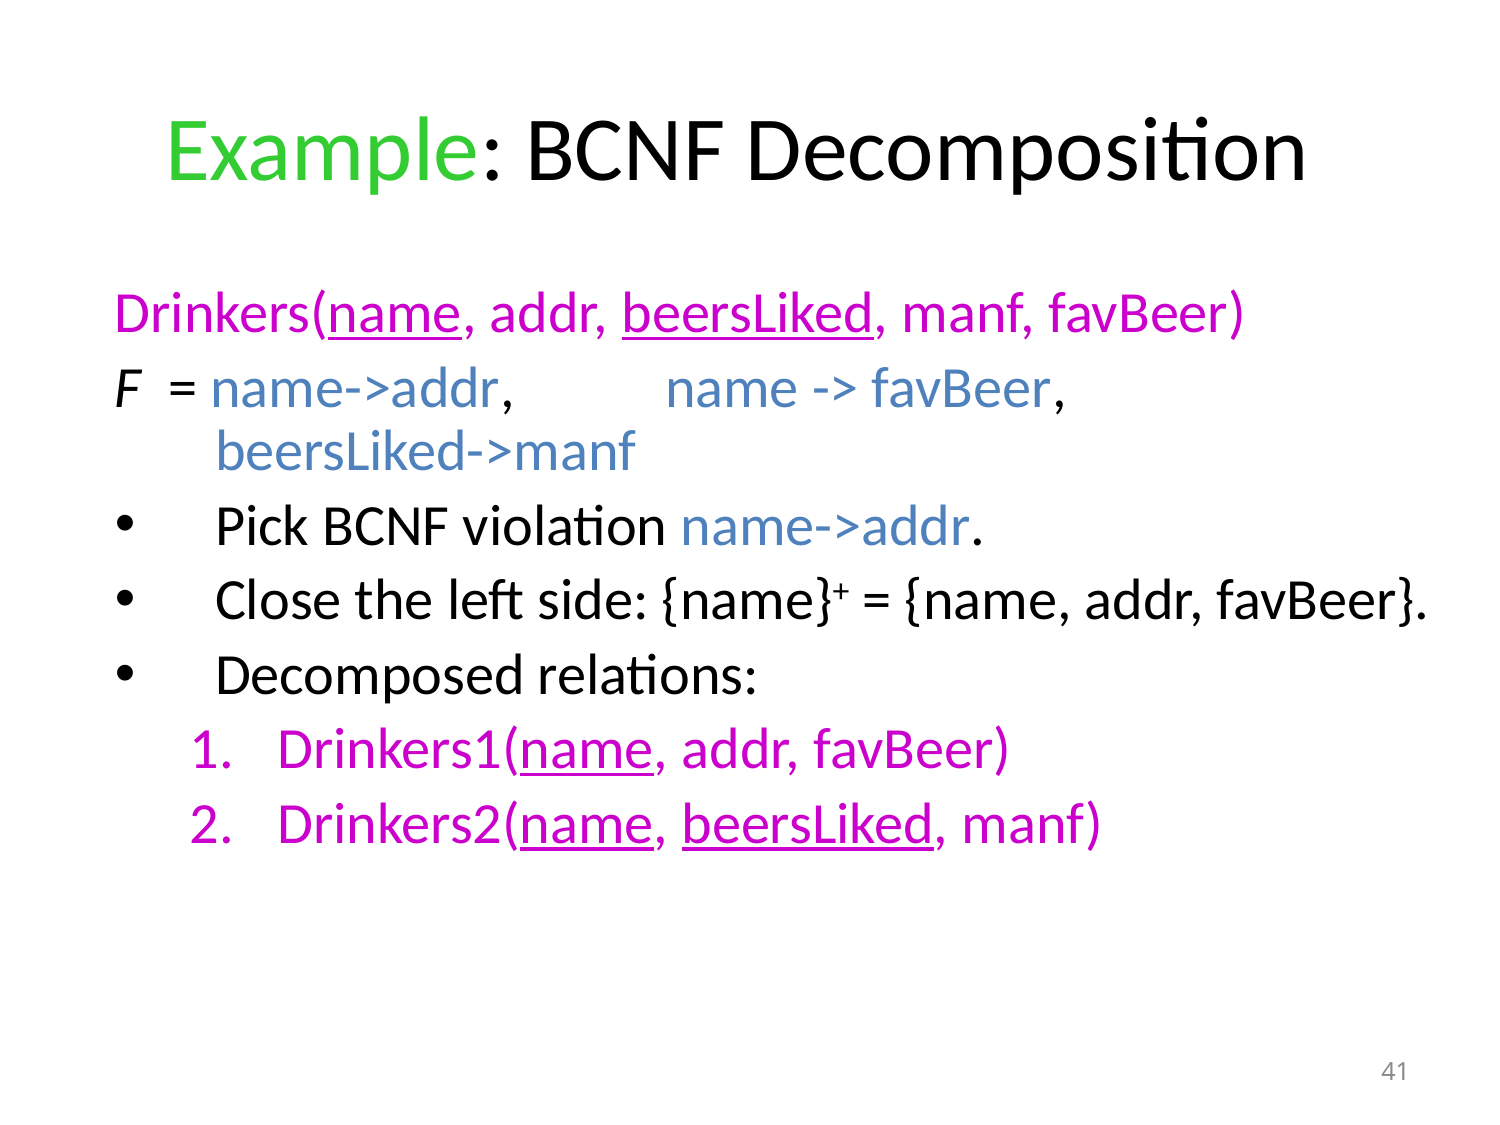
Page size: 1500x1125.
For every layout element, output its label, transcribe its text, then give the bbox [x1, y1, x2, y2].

title Example: BCNF Decomposition [99, 50, 1375, 238]
list Drinkers(name, addr, beersLiked, manf, favBeer) F = name->addr, name -> favBeer, beersLiked->manf Pick BCNF violation name->addr. Close the left side: {name}+ = {name, addr, favBeer}. Decomposed relations: Drinkers1(name, addr, favBeer) Drinkers2(name, beersLiked, manf) [99, 275, 1450, 1000]
slide_number 41 [1074, 1042, 1425, 1103]
